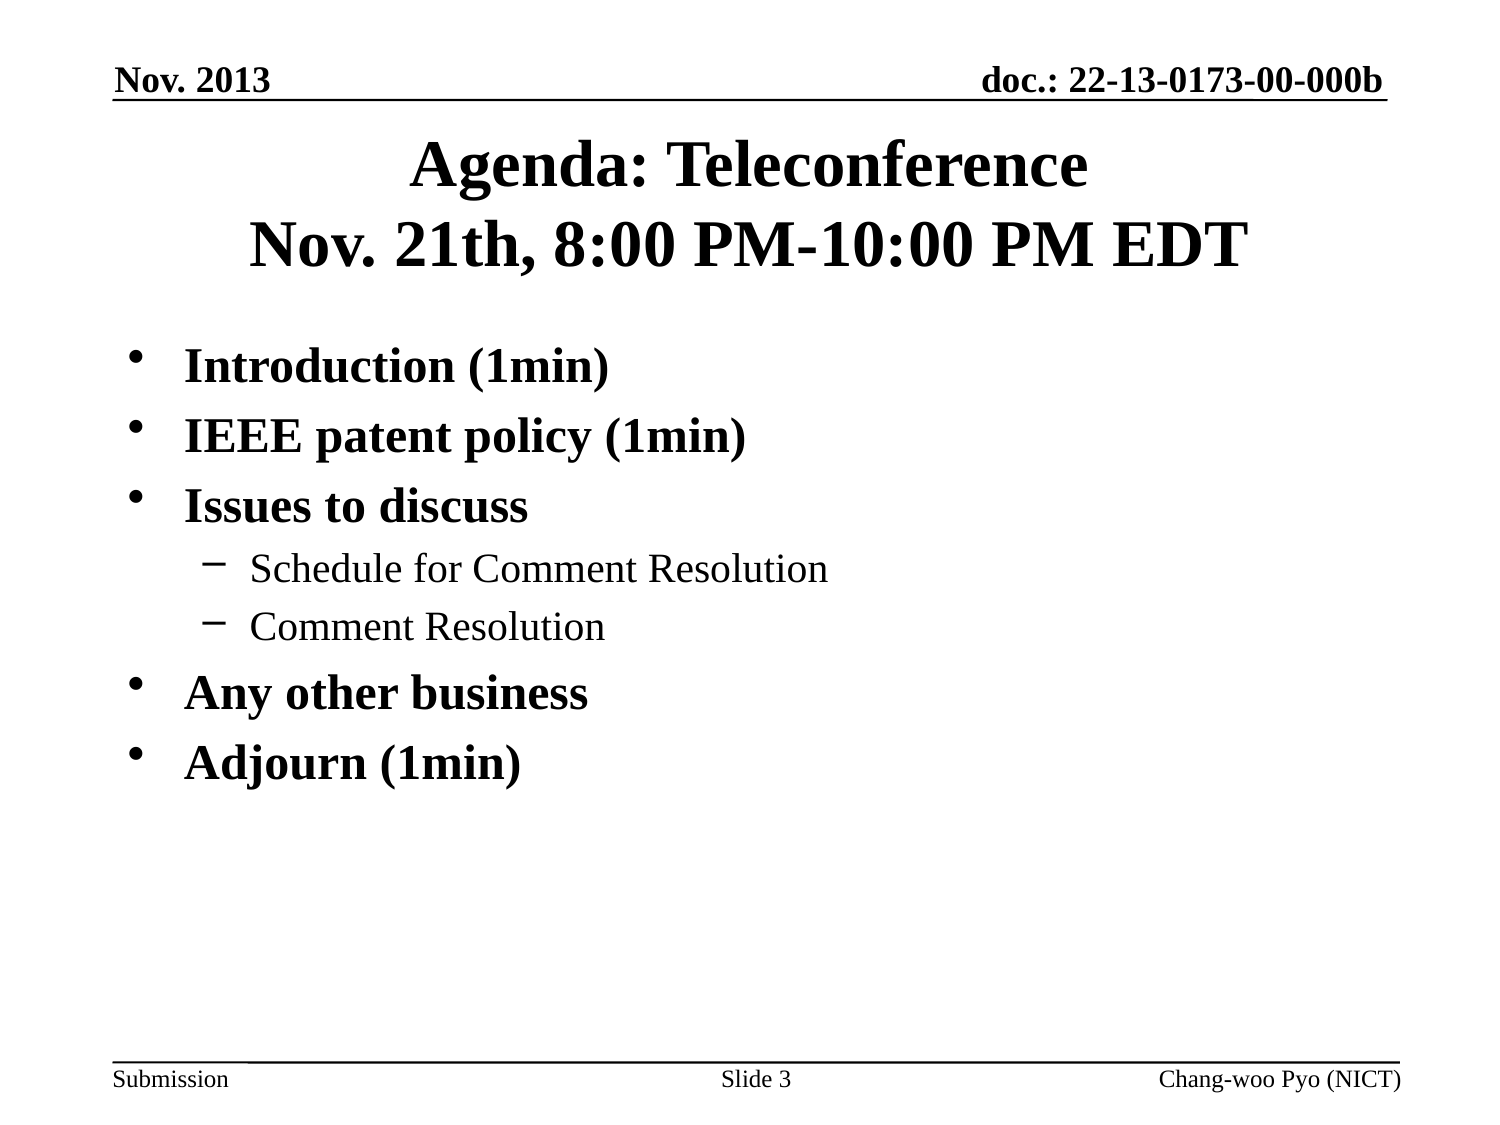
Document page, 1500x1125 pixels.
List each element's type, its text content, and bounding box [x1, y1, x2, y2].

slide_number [114, 54, 277, 101]
footer Chang-woo Pyo (NICT) [1155, 1061, 1402, 1093]
slide_number Slide 3 [712, 1061, 800, 1093]
title Agenda: Teleconference Nov. 21th, 8:00 PM-10:00 PM EDT [112, 112, 1388, 288]
list Introduction (1min) IEEE patent policy (1min) Issues to discuss Schedule for Comment Resolution Comment Resolution Any other business Adjourn (1min) [112, 324, 1388, 1000]
